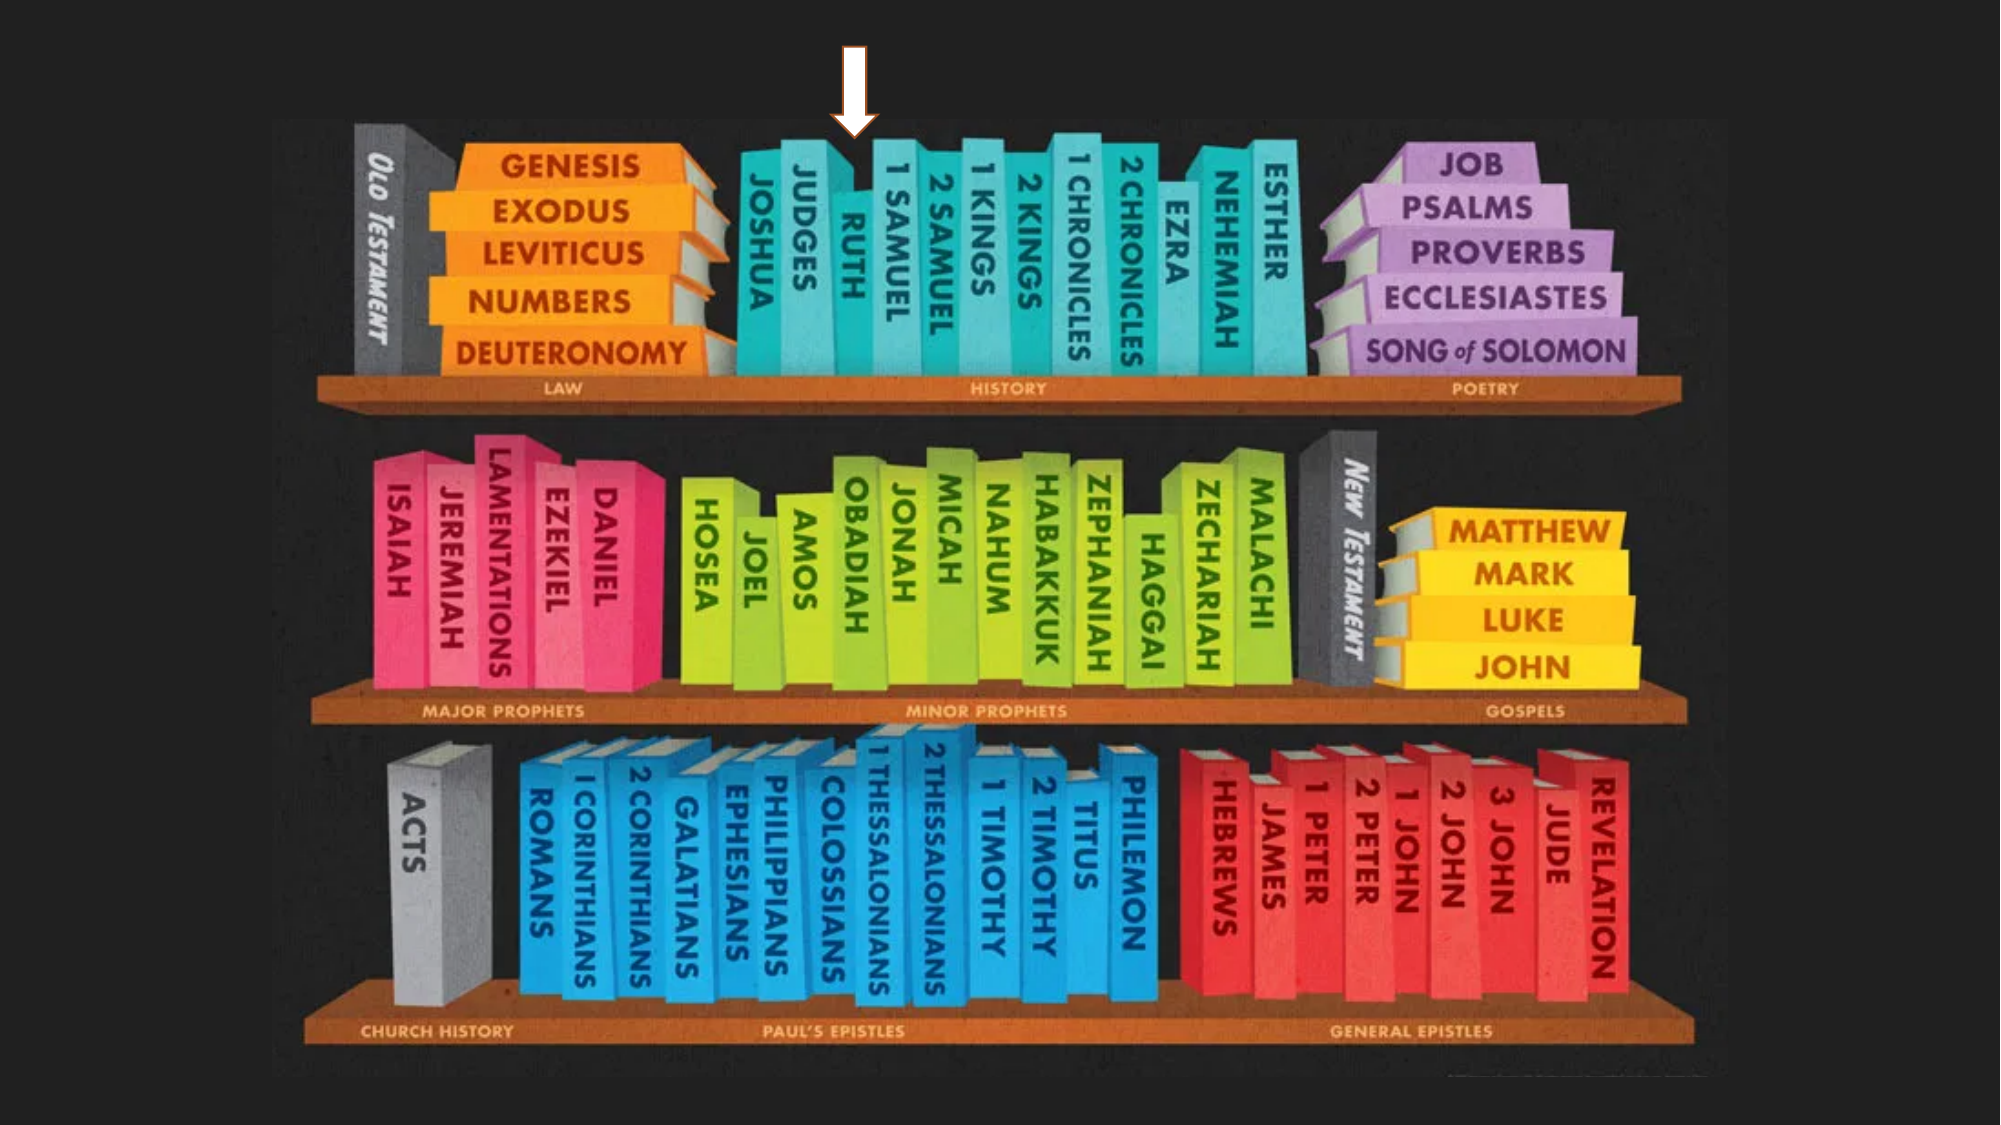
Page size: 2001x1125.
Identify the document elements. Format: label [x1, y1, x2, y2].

text_box [828, 45, 881, 119]
picture [271, 119, 1729, 1077]
